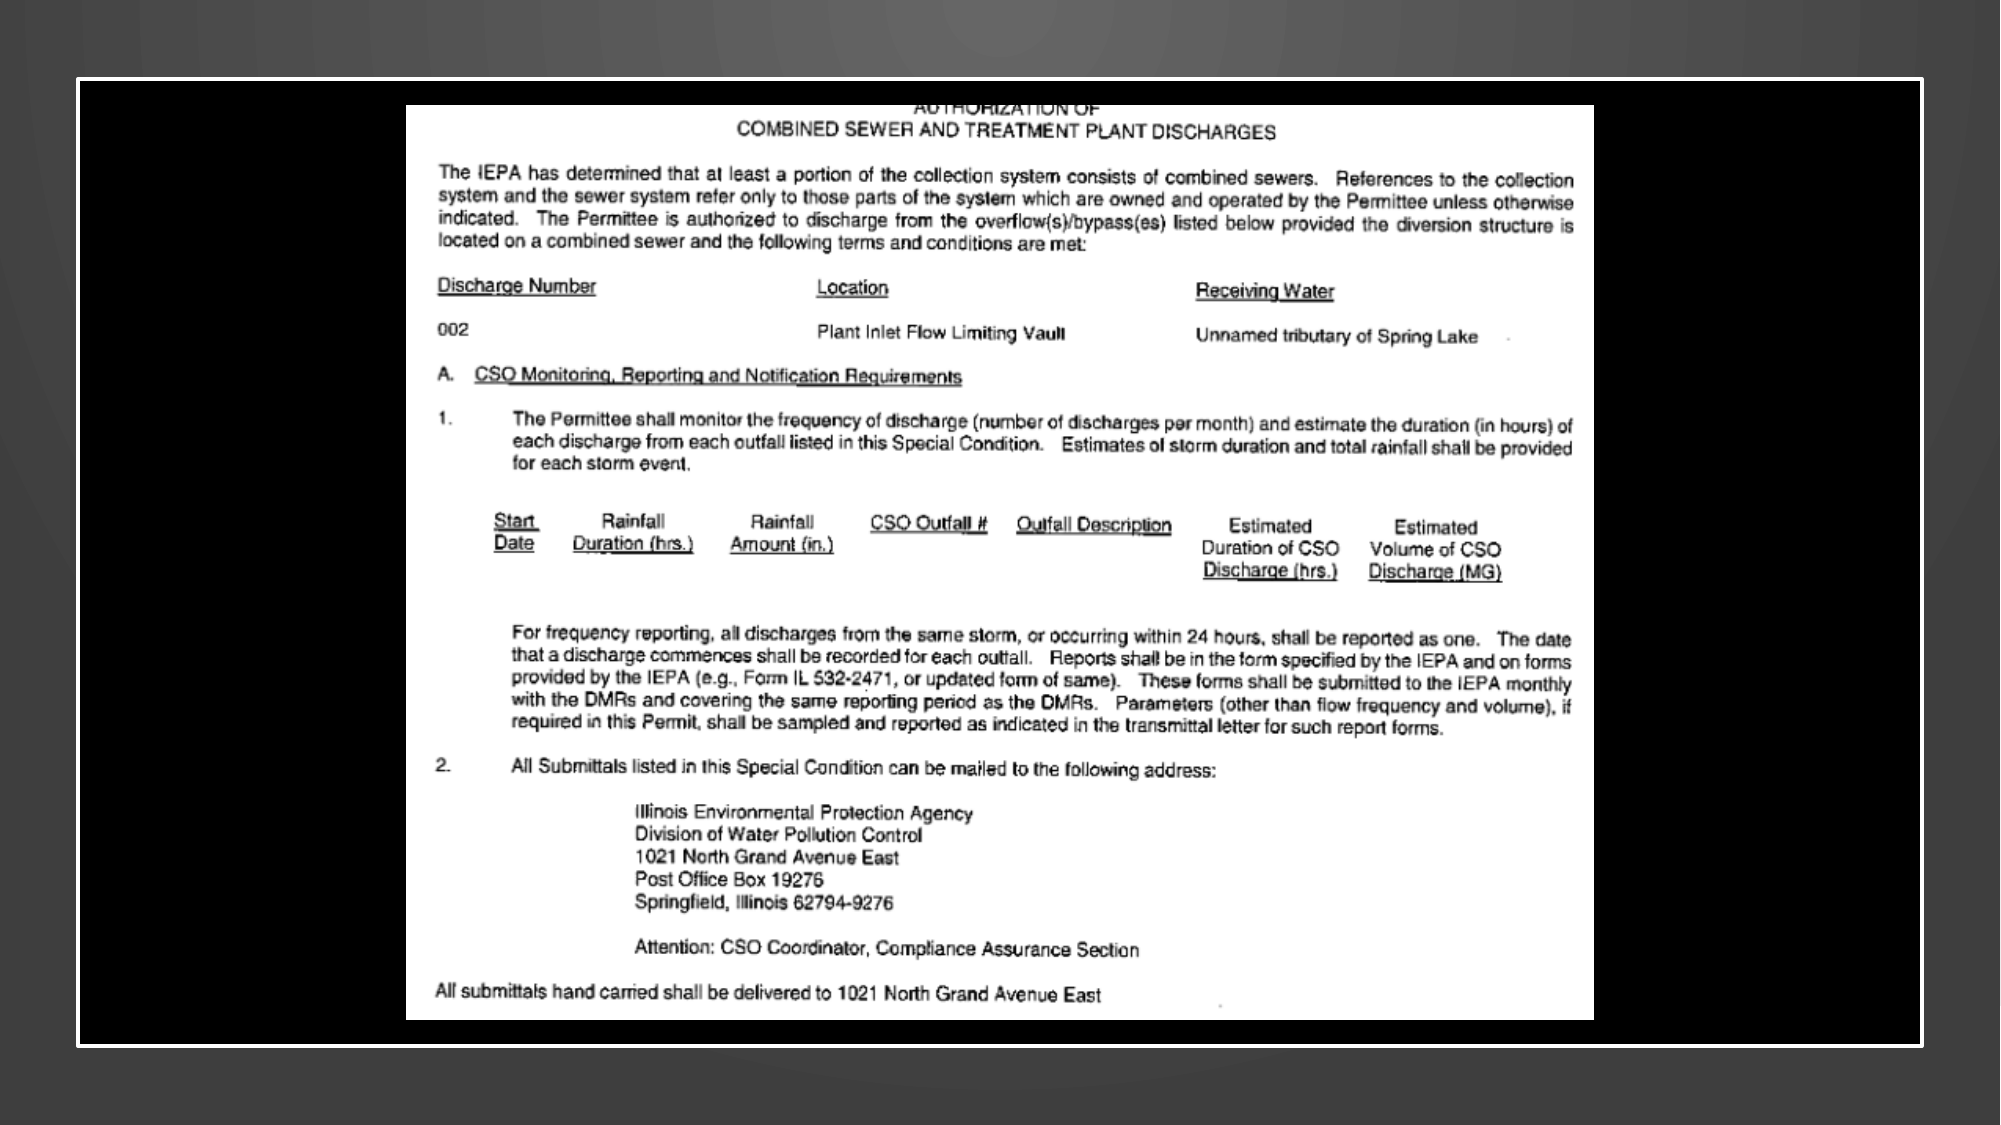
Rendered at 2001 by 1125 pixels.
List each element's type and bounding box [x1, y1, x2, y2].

picture [406, 105, 1594, 1020]
text_box [77, 77, 1923, 1048]
text_box [0, 0, 2000, 1125]
